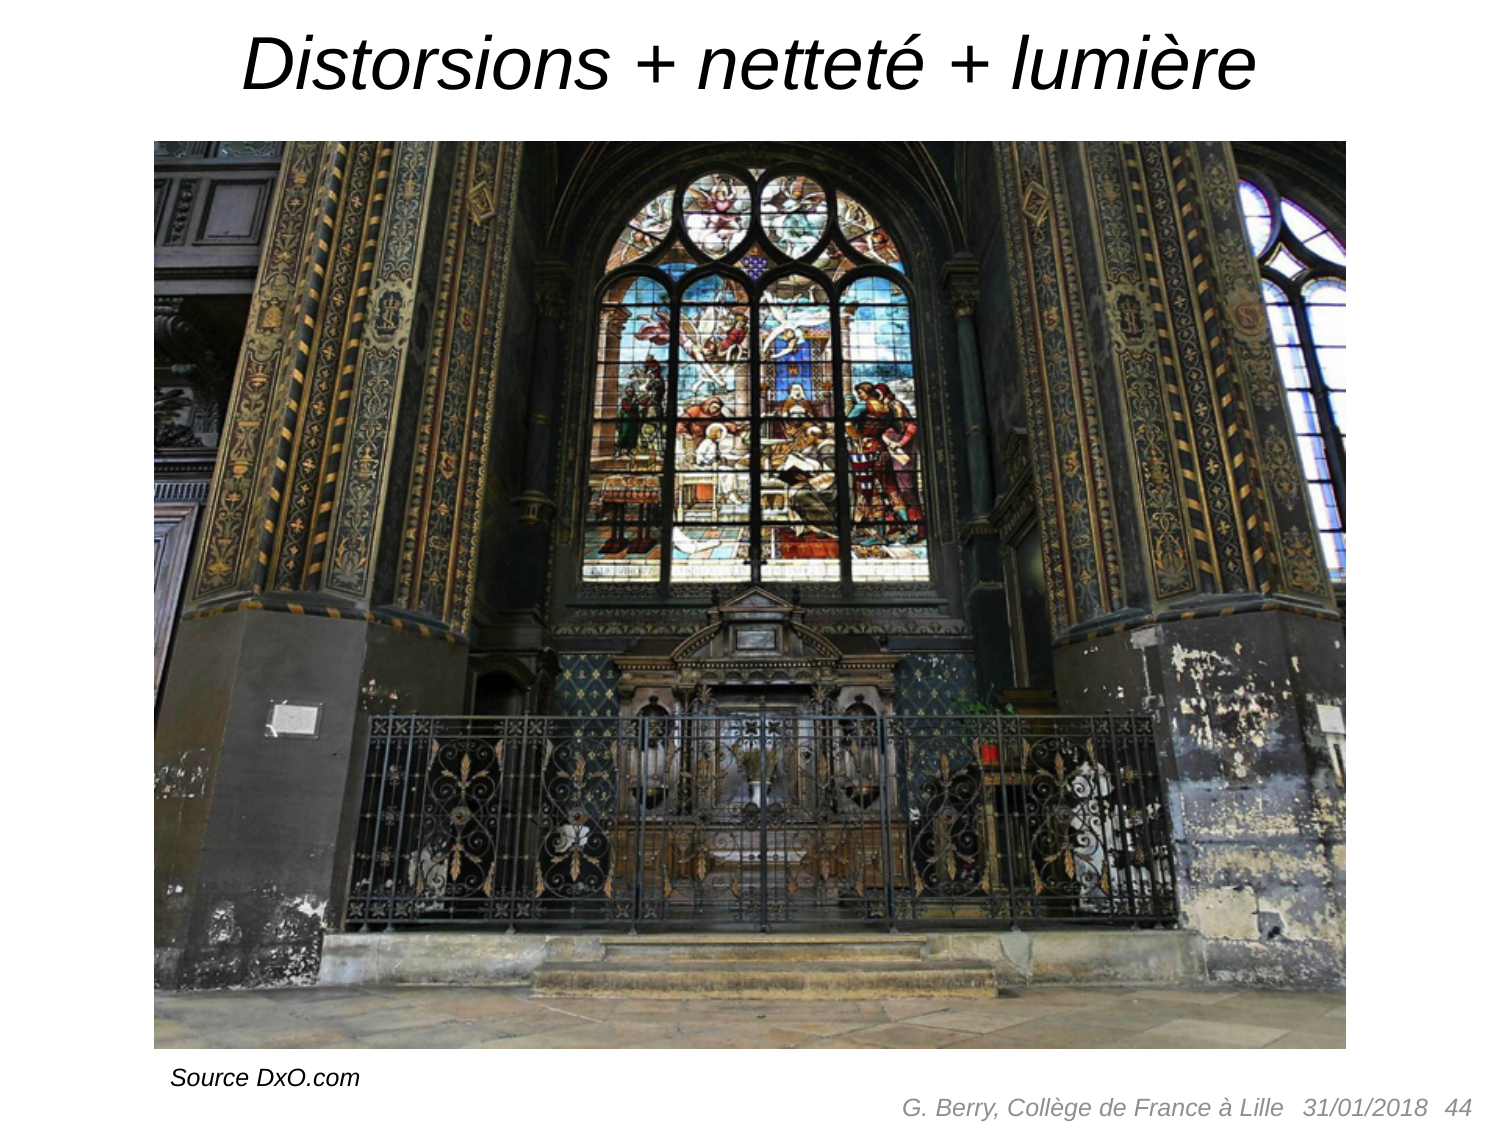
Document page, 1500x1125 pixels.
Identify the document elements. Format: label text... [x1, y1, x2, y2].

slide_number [1287, 1076, 1500, 1125]
title Distorsions + netteté + lumière [37, 7, 1463, 114]
picture [153, 140, 1346, 1050]
footer G. Berry, Collège de France à Lille [825, 1076, 1287, 1125]
text_box Source DxO.com [155, 1057, 376, 1100]
